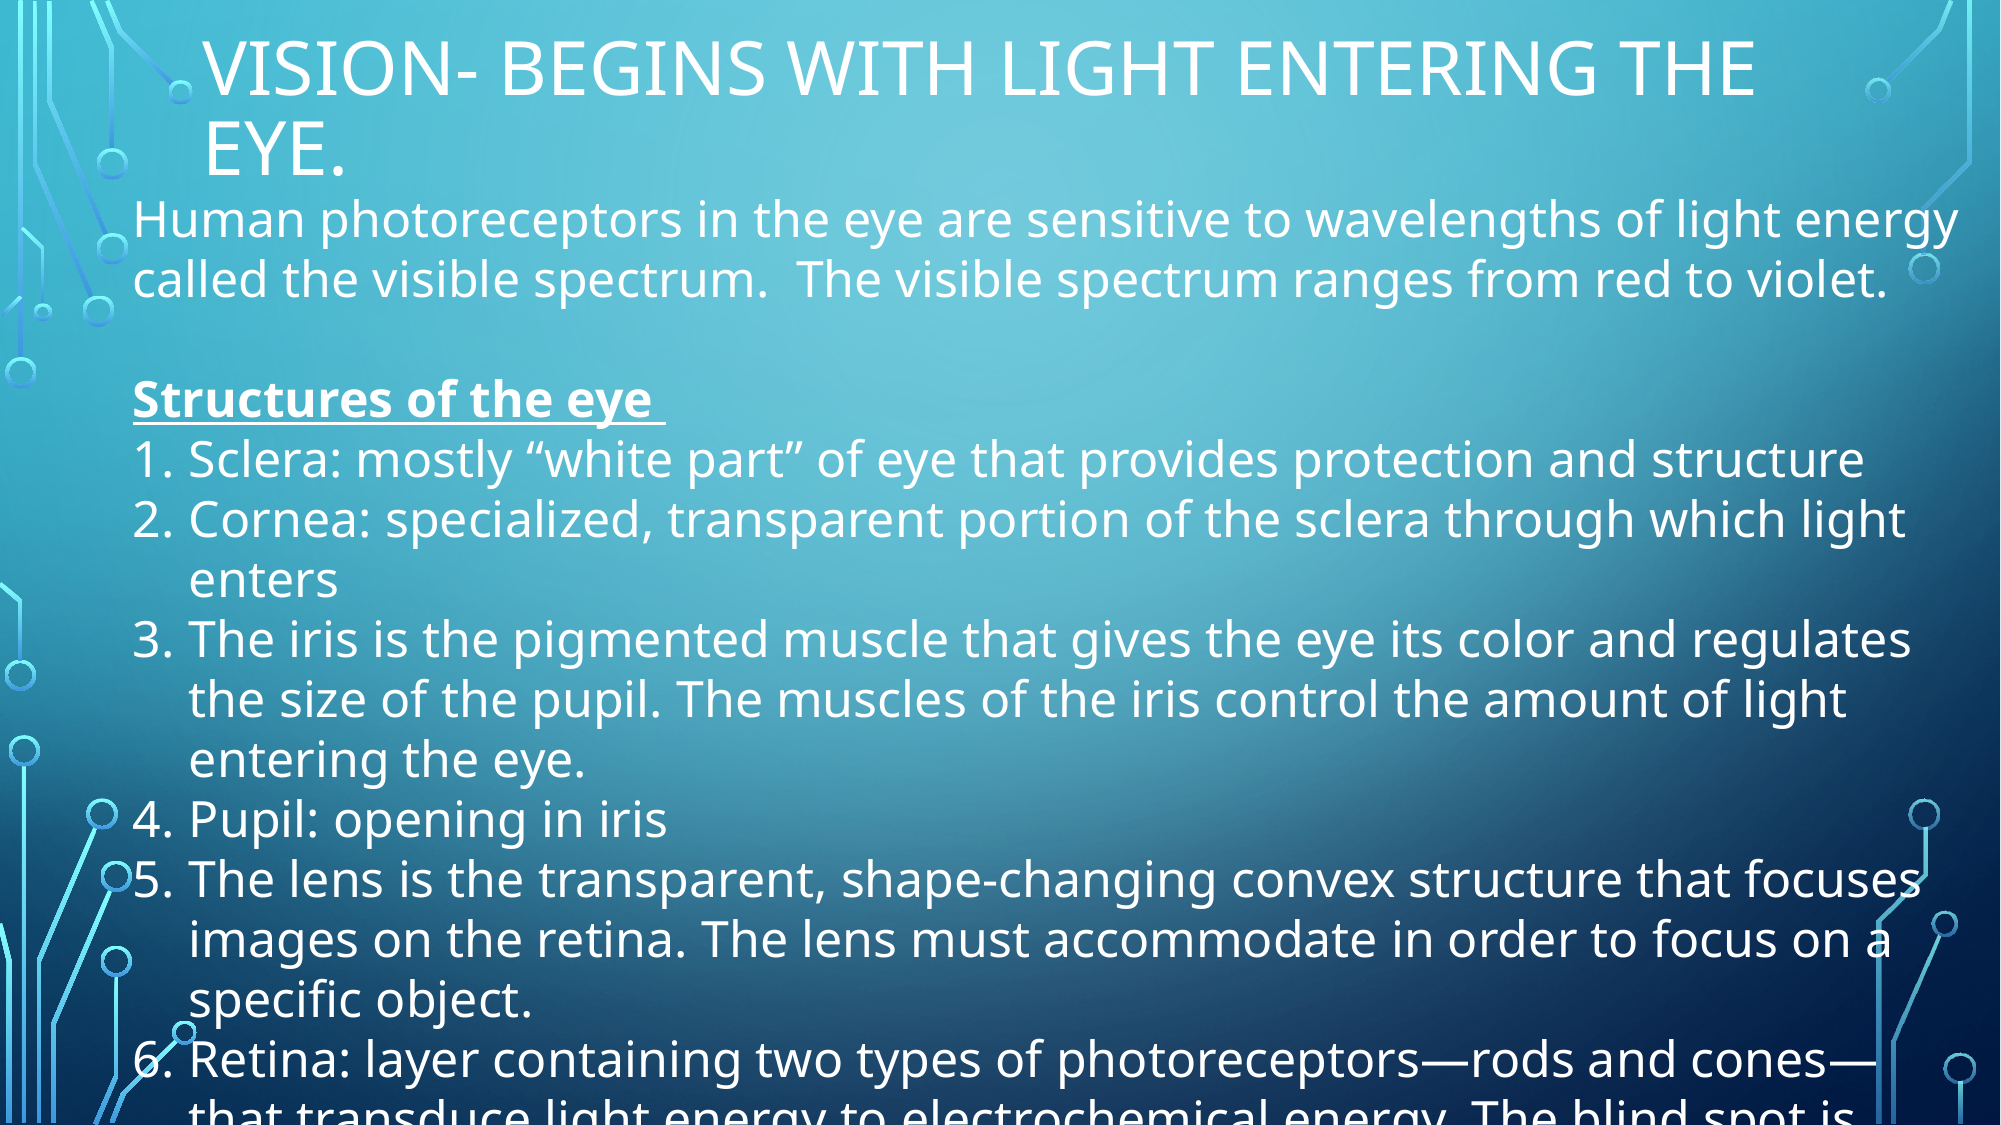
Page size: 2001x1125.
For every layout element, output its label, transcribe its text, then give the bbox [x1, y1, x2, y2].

title Vision- begins with light entering the eye. [187, 41, 1813, 180]
text_box Human photoreceptors in the eye are sensitive to wavelengths of light energy called the visible spectrum. The visible spectrum ranges from red to violet. Structures of the eye Sclera: mostly “white part” of eye that provides protection and structure Cornea: specialized, transparent portion of the sclera through which light enters The iris is the pigmented muscle that gives the eye its color and regulates the size of the pupil. The muscles of the iris control the amount of light entering the eye. Pupil: opening in iris The lens is the transparent, shape-changing convex structure that focuses images on the retina. The lens must accommodate in order to focus on a specific object. Retina: layer containing two types of photoreceptors—rods and cones—that transduce light energy to electrochemical energy. The blind spot is where the optic nerve connects to the eye and contains neither rods nor cones. [117, 180, 1975, 1125]
